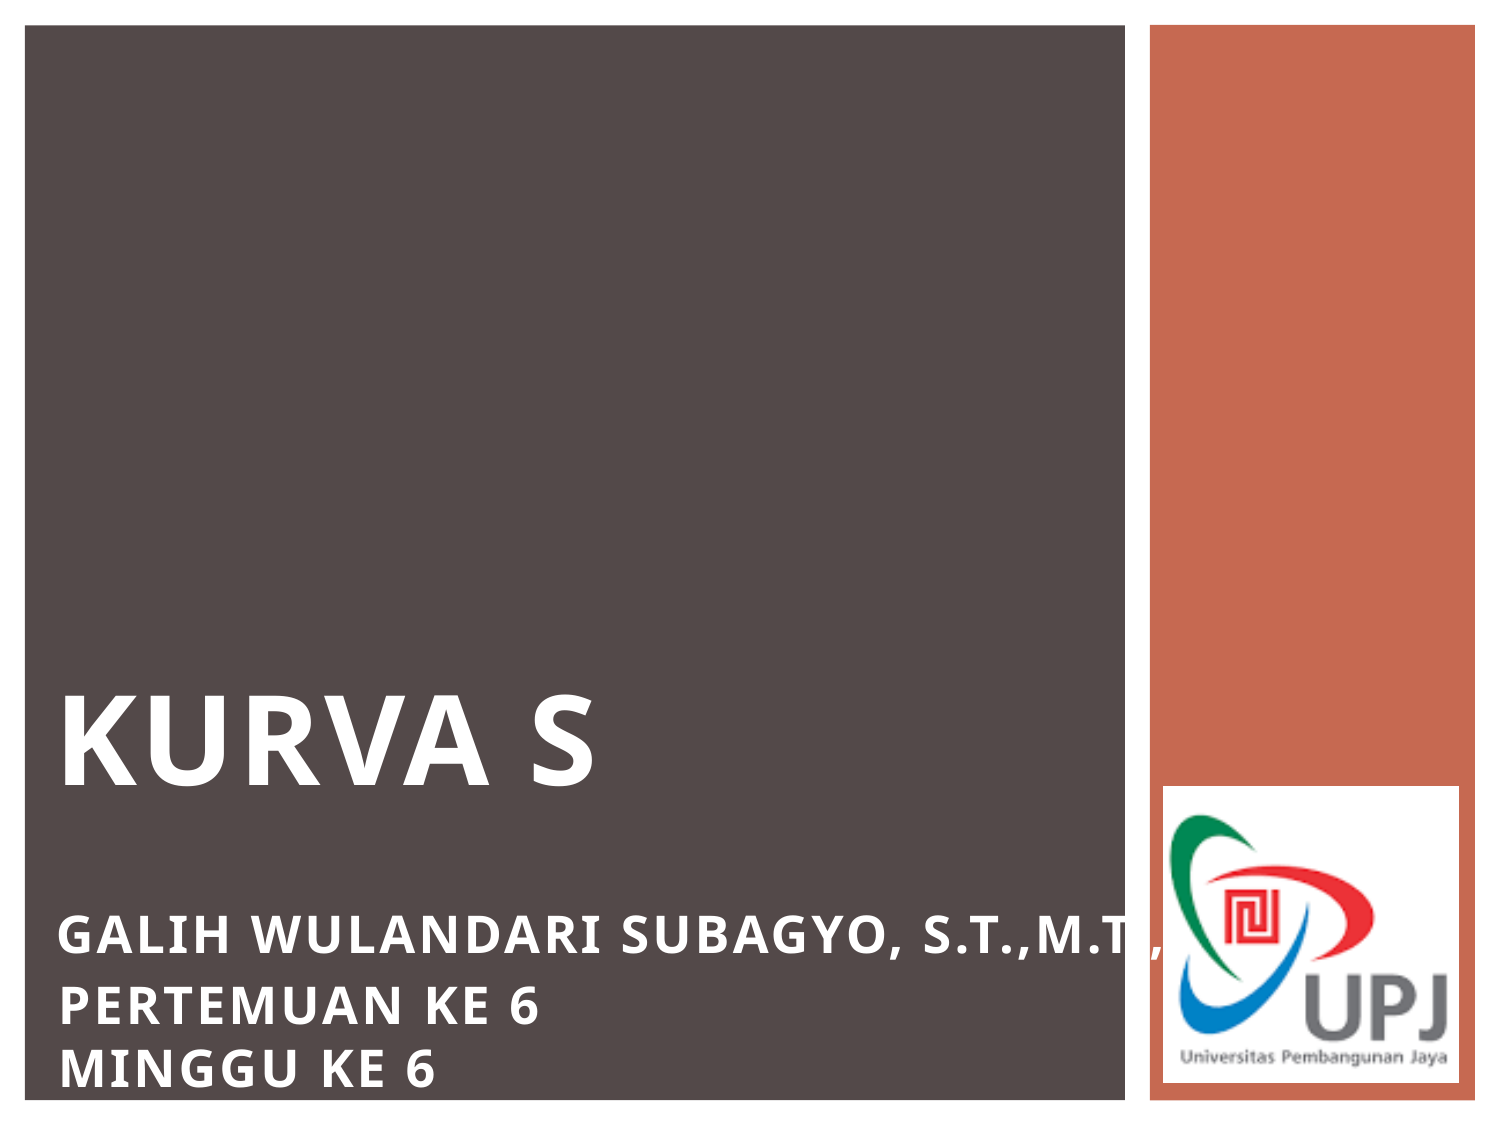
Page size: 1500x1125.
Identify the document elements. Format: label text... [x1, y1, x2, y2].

text_box GALIH WULANDARI SUBAGYO, s.T.,M.T., [40, 885, 1158, 980]
title PERTEMUAN KE 6 MINGGU KE 6 [42, 987, 1158, 1083]
picture [1163, 786, 1460, 1083]
text_box KURVA S [40, 585, 1078, 885]
